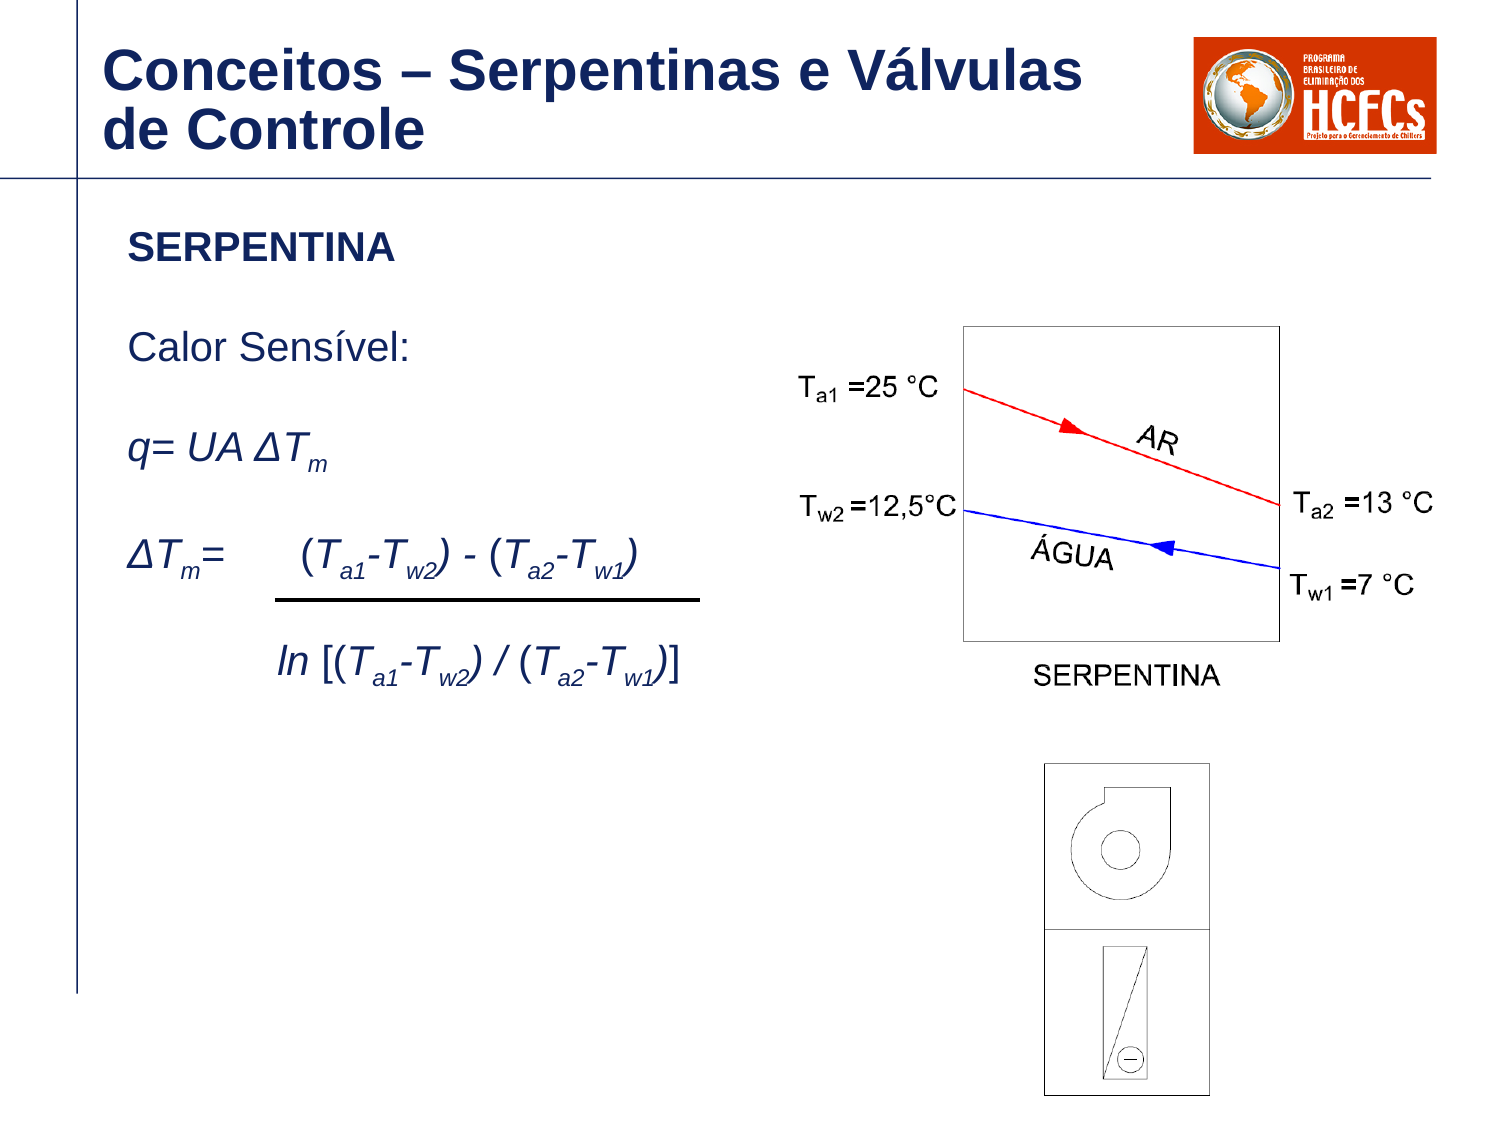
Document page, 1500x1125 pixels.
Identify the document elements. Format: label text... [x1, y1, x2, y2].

text_box SERPENTINA Calor Sensível: q= UA ΔTm ΔTm= (Ta1-Tw2) - (Ta2-Tw1) ln [(Ta1-Tw2) / (Ta2-Tw1)] [112, 212, 1365, 906]
picture [787, 312, 1458, 717]
title Conceitos – Serpentinas e Válvulas de Controle [87, 24, 1174, 169]
picture [1193, 37, 1437, 154]
picture [1024, 749, 1227, 1112]
